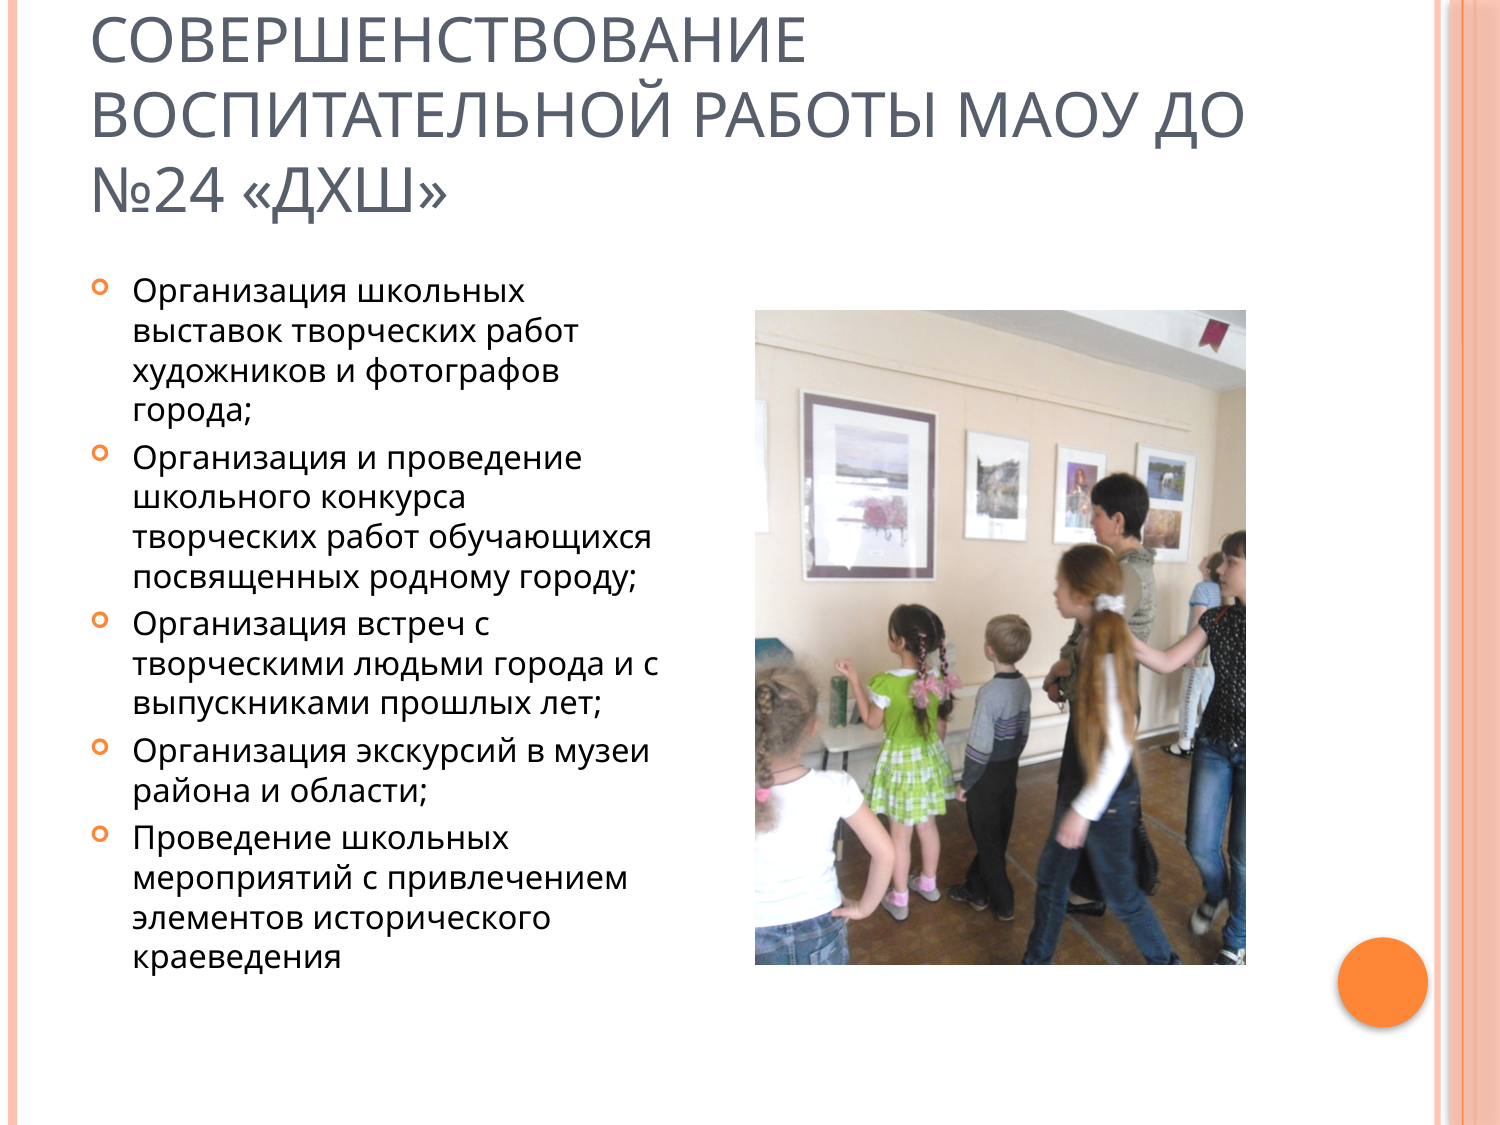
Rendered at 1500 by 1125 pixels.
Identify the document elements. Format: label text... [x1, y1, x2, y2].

title Совершенствование воспитательной работы МАОУ ДО №24 «ДХШ» [75, 45, 1300, 233]
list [754, 309, 1246, 965]
list Организация школьных выставок творческих работ художников и фотографов города; Организация и проведение школьного конкурса творческих работ обучающихся посвященных родному городу; Организация встреч с творческими людьми города и с выпускниками прошлых лет; Организация экскурсий в музеи района и области; Проведение школьных мероприятий с привлечением элементов исторического краеведения [75, 262, 675, 1013]
